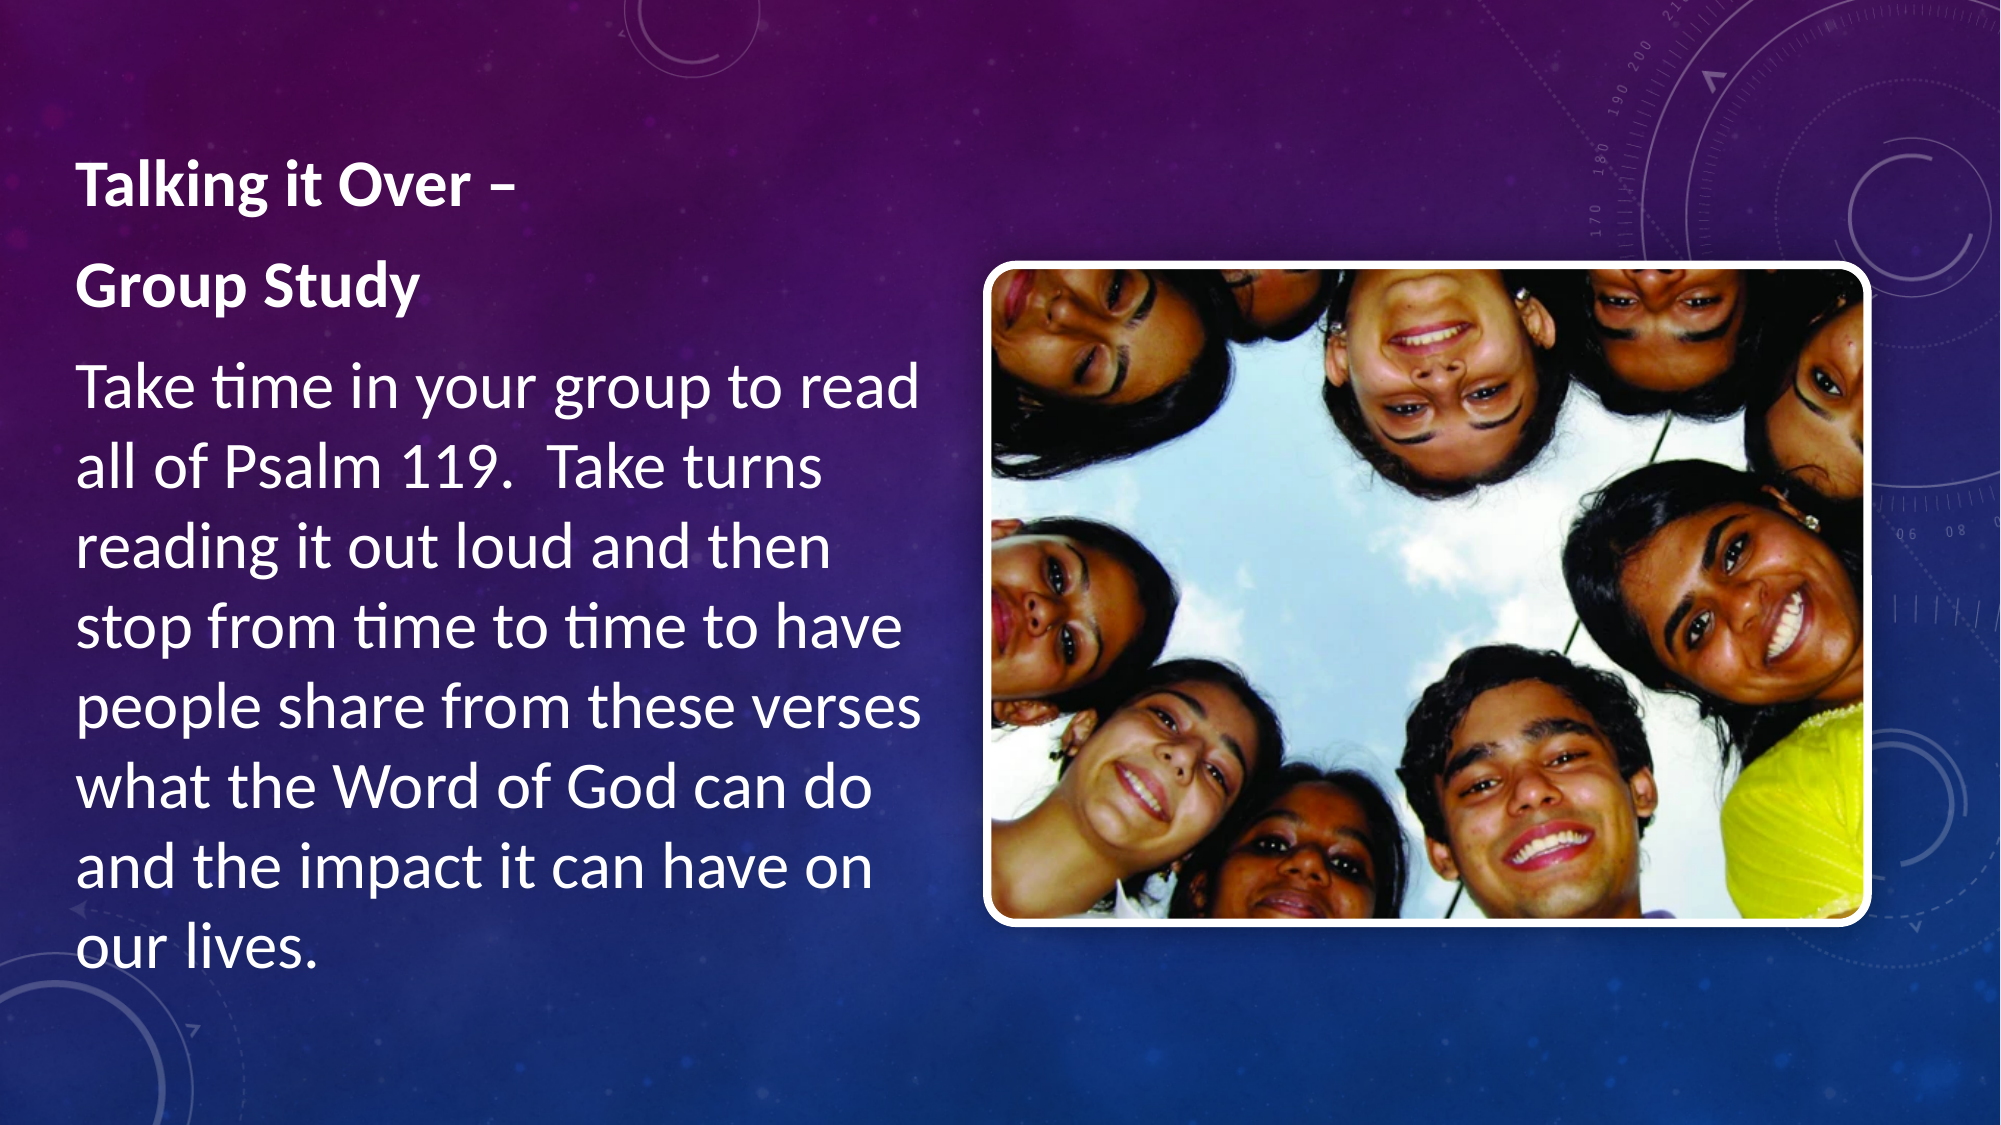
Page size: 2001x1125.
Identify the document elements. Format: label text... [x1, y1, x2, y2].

picture [0, 0, 2001, 1125]
list Talking it Over – Group Study Take time in your group to read all of Psalm 119. Take turns reading it out loud and then stop from time to time to have people share from these verses what the Word of God can do and the impact it can have on our lives. [60, 108, 942, 1080]
